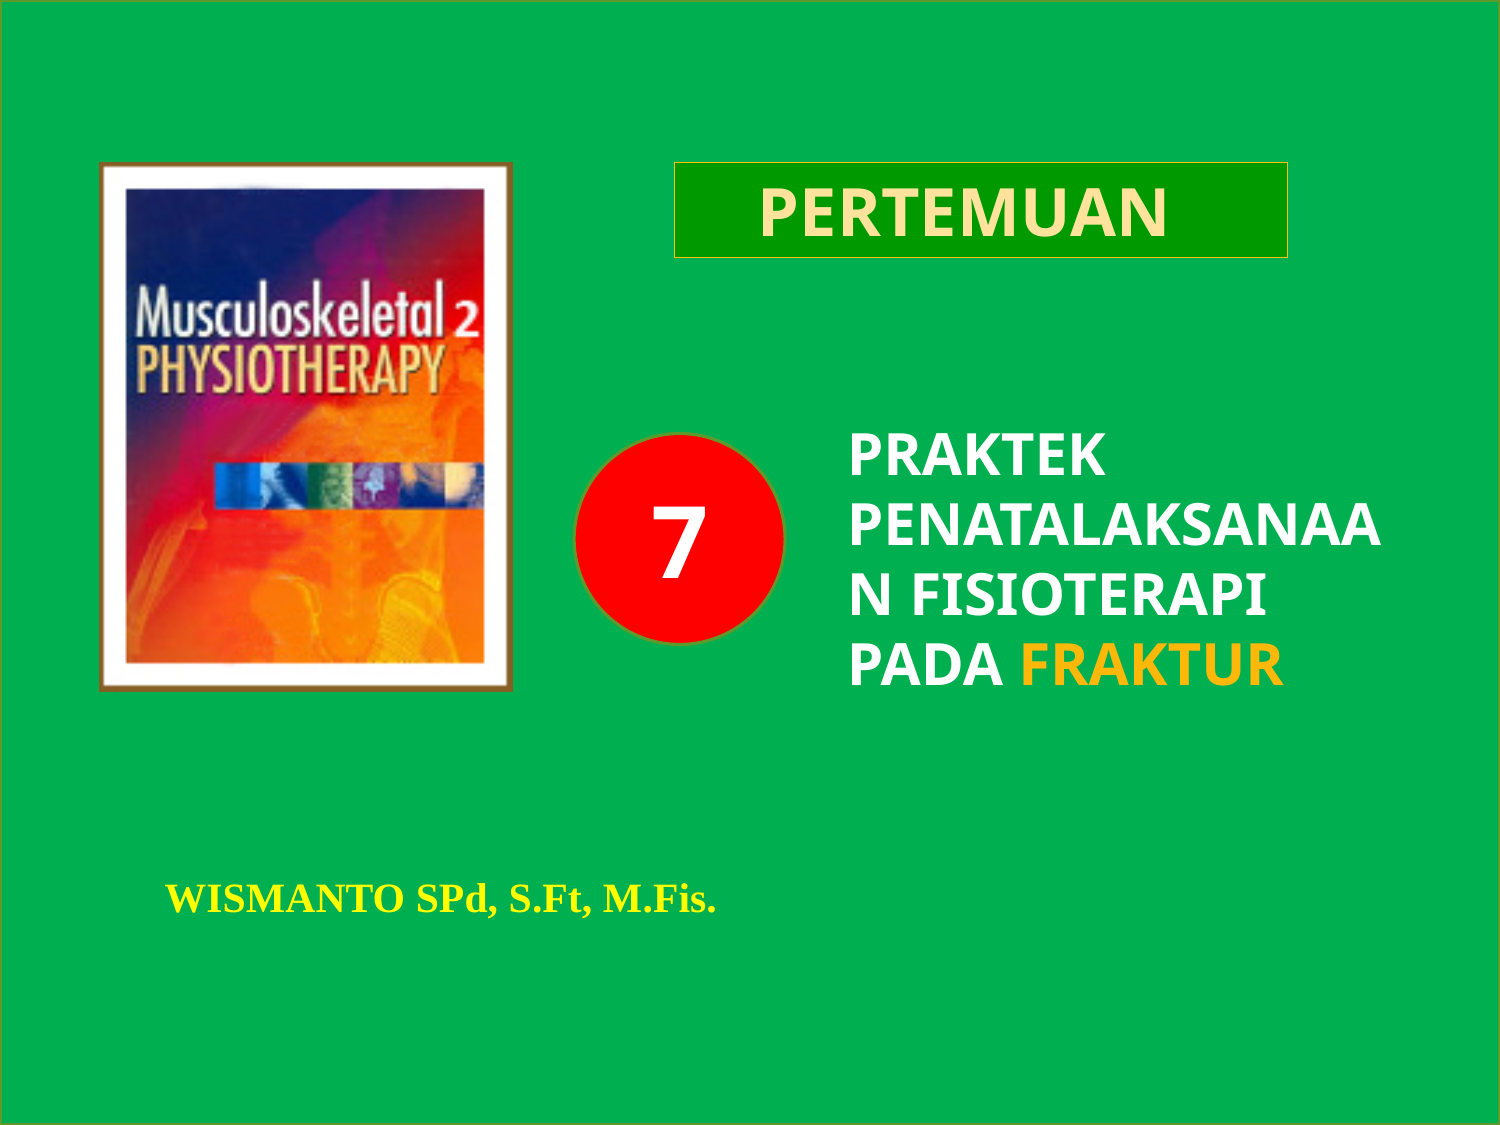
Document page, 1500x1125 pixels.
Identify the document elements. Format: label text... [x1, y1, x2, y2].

text_box PRAKTEK PENATALAKSANAAN FISIOTERAPI PADA FRAKTUR [832, 410, 1442, 705]
text_box WISMANTO SPd, S.Ft, M.Fis. [0, 855, 752, 931]
title [0, 0, 1500, 1125]
text_box PERTEMUAN [674, 162, 1288, 258]
picture [99, 162, 513, 693]
text_box 7 [572, 431, 787, 647]
